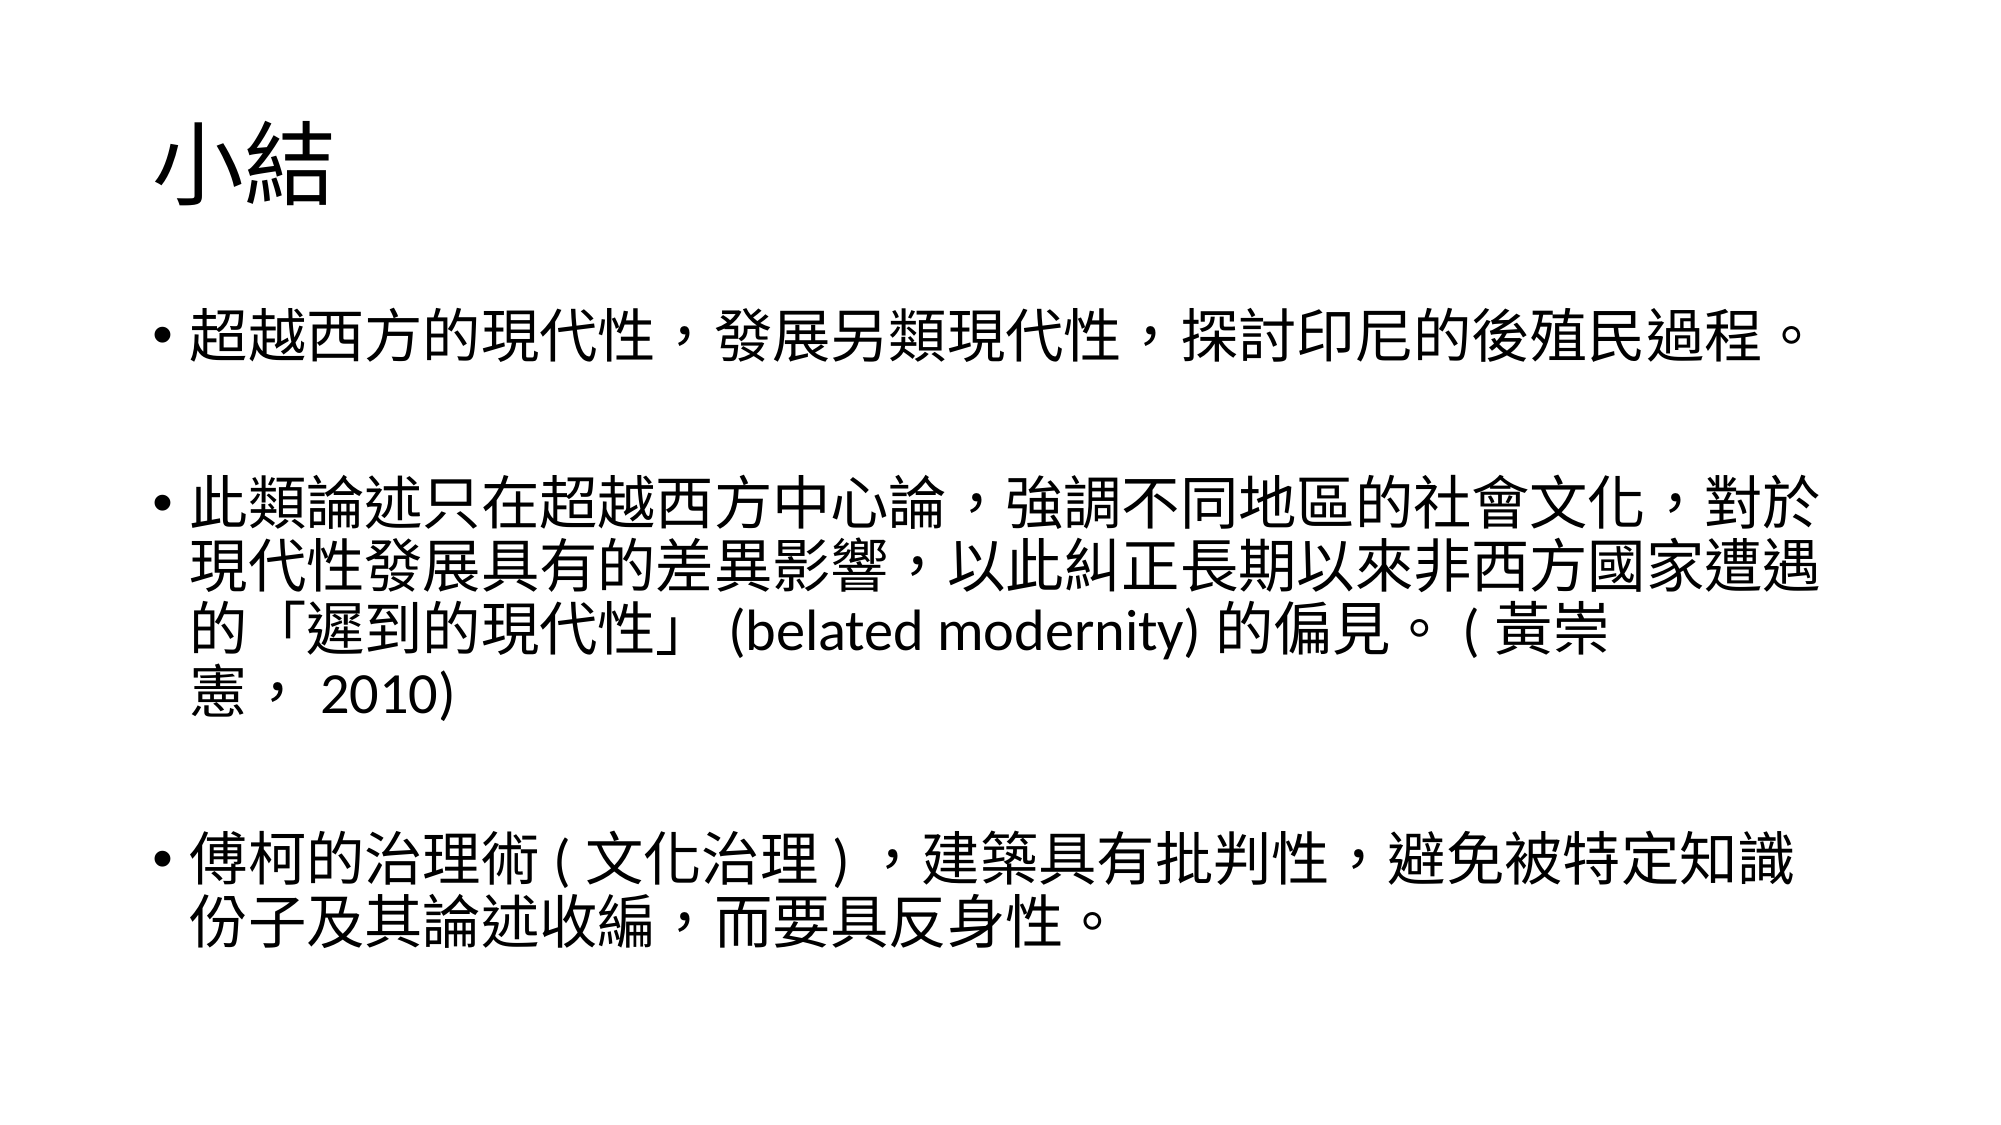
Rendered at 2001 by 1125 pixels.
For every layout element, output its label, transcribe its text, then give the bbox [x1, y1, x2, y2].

list 超越西方的現代性，發展另類現代性，探討印尼的後殖民過程。 此類論述只在超越西方中心論，強調不同地區的社會文化，對於現代性發展具有的差異影響，以此糾正長期以來非西方國家遭遇的「遲到的現代性」(belated modernity)的偏見。(黃崇憲，2010) 傅柯的治理術(文化治理)，建築具有批判性，避免被特定知識份子及其論述收編，而要具反身性。 [137, 299, 1863, 1014]
title 小結 [137, 59, 1863, 278]
